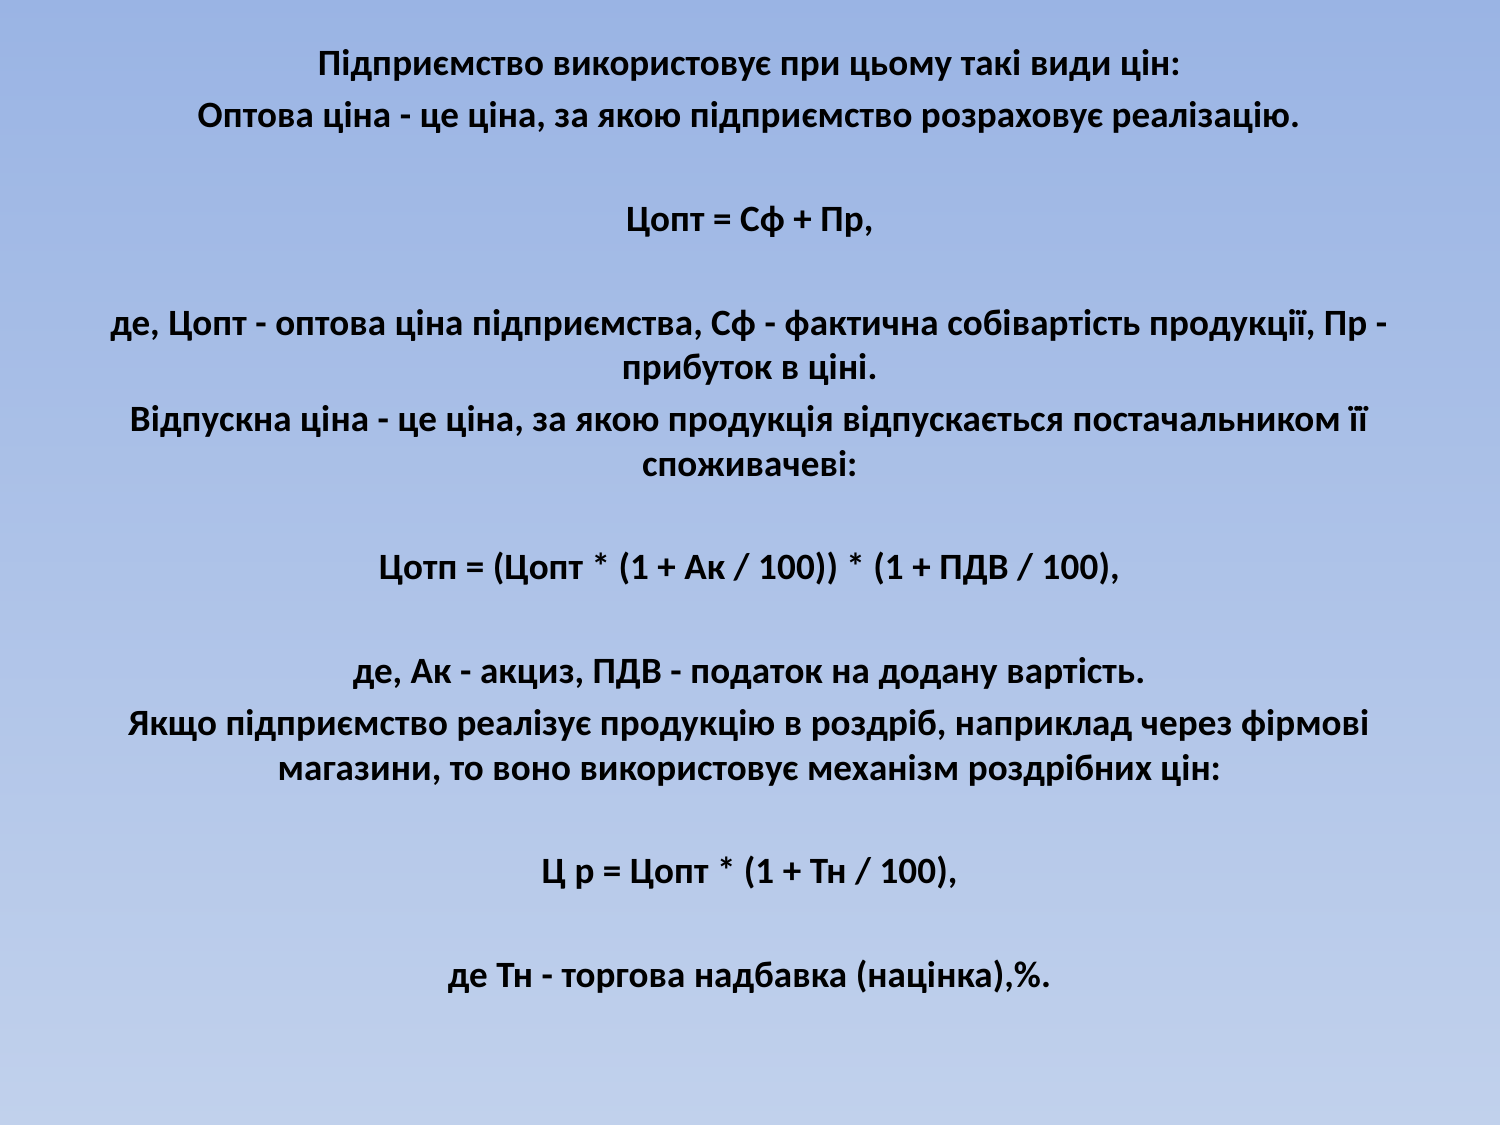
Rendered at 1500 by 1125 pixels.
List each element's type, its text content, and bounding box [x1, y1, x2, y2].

list Підприємство використовує при цьому такі види цін: Оптова ціна - це ціна, за якою підприємство розраховує реалізацію. Цопт = Сф + Пр, де, Цопт - оптова ціна підприємства, Сф - фактична собівартість продукції, Пр - прибуток в ціні. Відпускна ціна - це ціна, за якою продукція відпускається постачальником її споживачеві: Цотп = (Цопт * (1 + Ак / 100)) * (1 + ПДВ / 100), де, Ак - акциз, ПДВ - податок на додану вартість. Якщо підприємство реалізує продукцію в роздріб, наприклад через фірмові магазини, то воно використовує механізм роздрібних цін: Ц р = Цопт * (1 + Тн / 100), де Тн - торгова надбавка (націнка),%. [75, 30, 1425, 1005]
